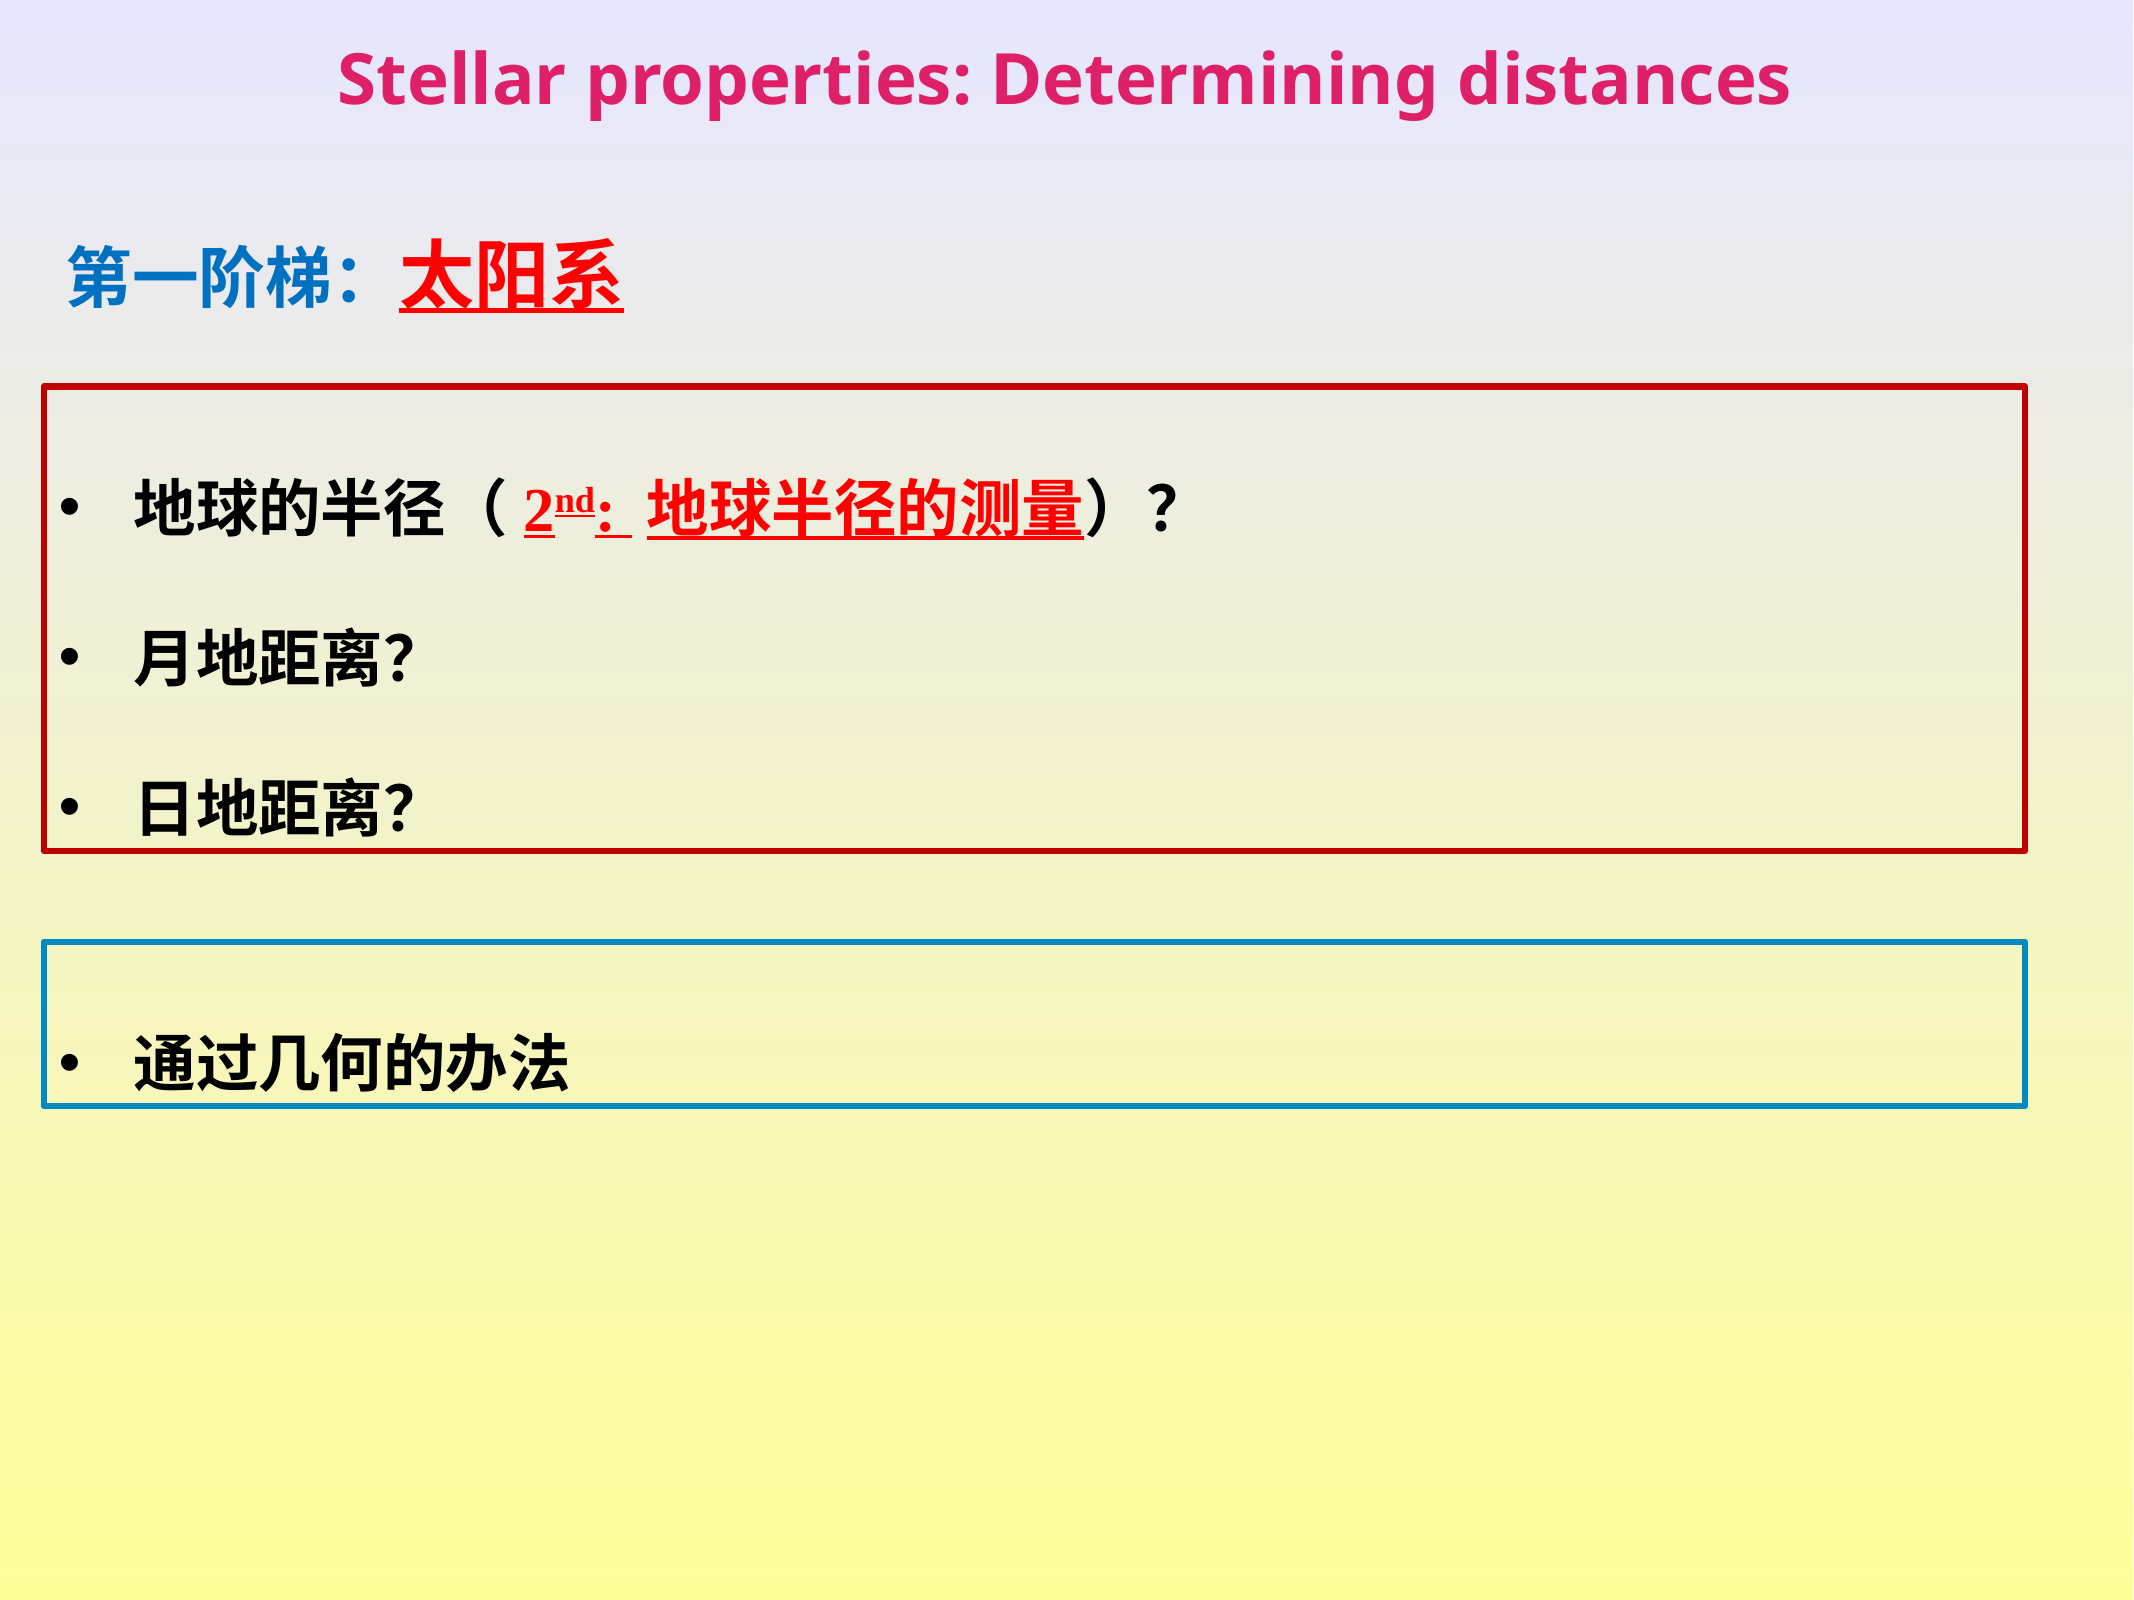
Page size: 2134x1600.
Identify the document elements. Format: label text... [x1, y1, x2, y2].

text_box 地球的半径（2nd: 地球半径的测量）？ 月地距离？ 日地距离？ [43, 386, 2025, 851]
text_box Stellar properties: Determining distances [106, 0, 2025, 163]
text_box 第一阶梯：太阳系 [50, 227, 1291, 327]
text_box 通过几何的办法 [43, 941, 2025, 1107]
